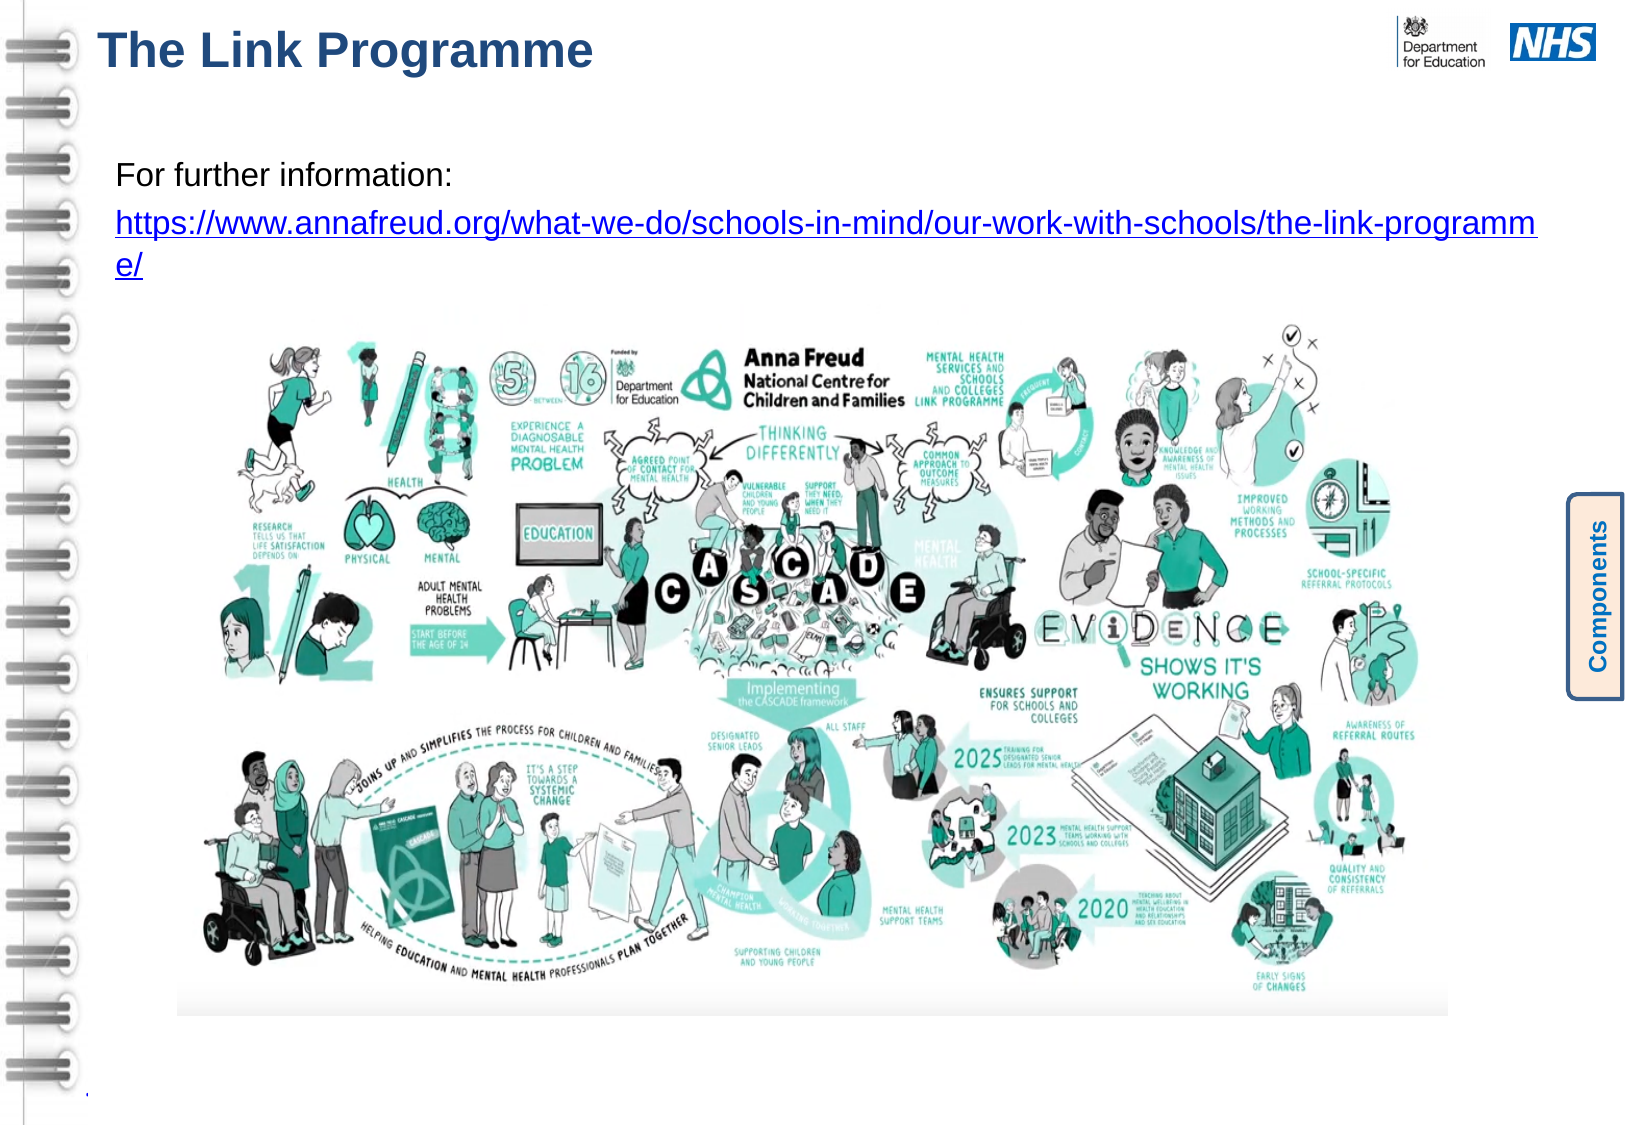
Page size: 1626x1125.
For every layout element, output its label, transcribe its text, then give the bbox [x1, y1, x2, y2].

picture [176, 304, 1449, 1016]
title The Link Programme [90, 2, 1625, 141]
picture [0, 0, 88, 1125]
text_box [1386, 7, 1596, 71]
text_box [91, 115, 1554, 1102]
list For further information: https://www.annafreud.org/what-we-do/schools-in-mind/our-work-with-schools/the-link-programme/ [100, 130, 1564, 1053]
text_box Components [1565, 491, 1625, 702]
